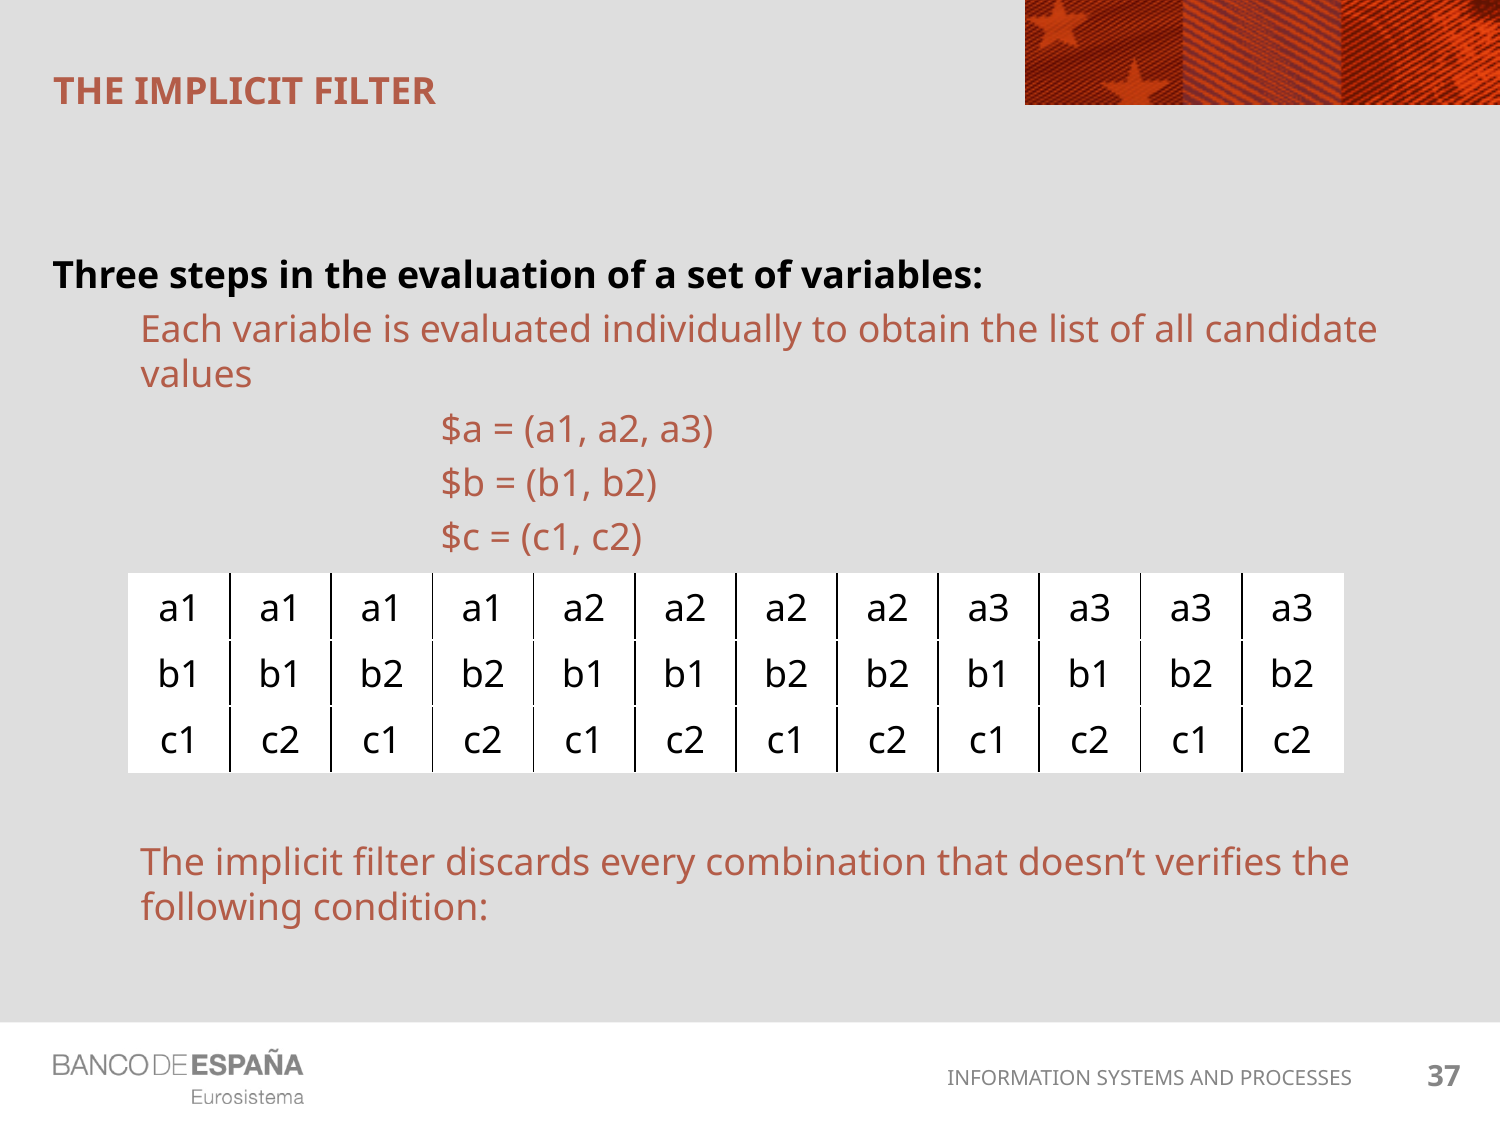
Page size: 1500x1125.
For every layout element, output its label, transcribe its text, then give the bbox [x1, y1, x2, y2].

table_header a1 [433, 575, 533, 639]
table_cell b1 [130, 641, 229, 705]
table_header a3 [1141, 575, 1241, 639]
table_cell b2 [838, 641, 937, 705]
table_cell c2 [433, 707, 533, 772]
table_header a3 [1243, 575, 1342, 639]
table_cell b2 [433, 641, 533, 705]
table_header a1 [231, 575, 330, 639]
table_header a2 [838, 575, 937, 639]
table_cell b1 [231, 641, 330, 705]
table_cell c1 [737, 707, 836, 772]
table_cell b1 [1040, 641, 1140, 705]
table_cell c1 [130, 707, 229, 772]
table_header a2 [534, 575, 634, 639]
title The implicit filter [37, 17, 1011, 162]
table_cell c1 [1141, 707, 1241, 772]
table_header a2 [636, 575, 735, 639]
table_cell c2 [838, 707, 937, 772]
table_cell b1 [636, 641, 735, 705]
table_header a3 [1040, 575, 1140, 639]
table_cell c1 [332, 707, 432, 772]
picture [53, 1048, 304, 1104]
table_cell b1 [534, 641, 634, 705]
table_cell c2 [636, 707, 735, 772]
table_cell b2 [737, 641, 836, 705]
table_cell c2 [231, 707, 330, 772]
list Three steps in the evaluation of a set of variables: Each variable is evaluated individually to obtain the list of all candidate values $a = (a1, a2, a3) $b = (b1, b2) $c = (c1, c2) The Cartesian product is obtained: The implicit filter discards every combination that doesn’t verifies the following condition: [36, 243, 1445, 993]
picture [1025, 0, 1500, 105]
slide_number 37 [1390, 1049, 1477, 1104]
table_header a2 [737, 575, 836, 639]
table_header a1 [130, 575, 229, 639]
table_cell c2 [1243, 707, 1342, 772]
table_cell b1 [939, 641, 1038, 705]
table_cell c1 [534, 707, 634, 772]
table_cell c1 [939, 707, 1038, 772]
table_header a3 [939, 575, 1038, 639]
table_header a1 [332, 575, 432, 639]
table_cell c2 [1040, 707, 1140, 772]
table_cell b2 [1141, 641, 1241, 705]
table_cell b2 [1243, 641, 1342, 705]
table_cell b2 [332, 641, 432, 705]
